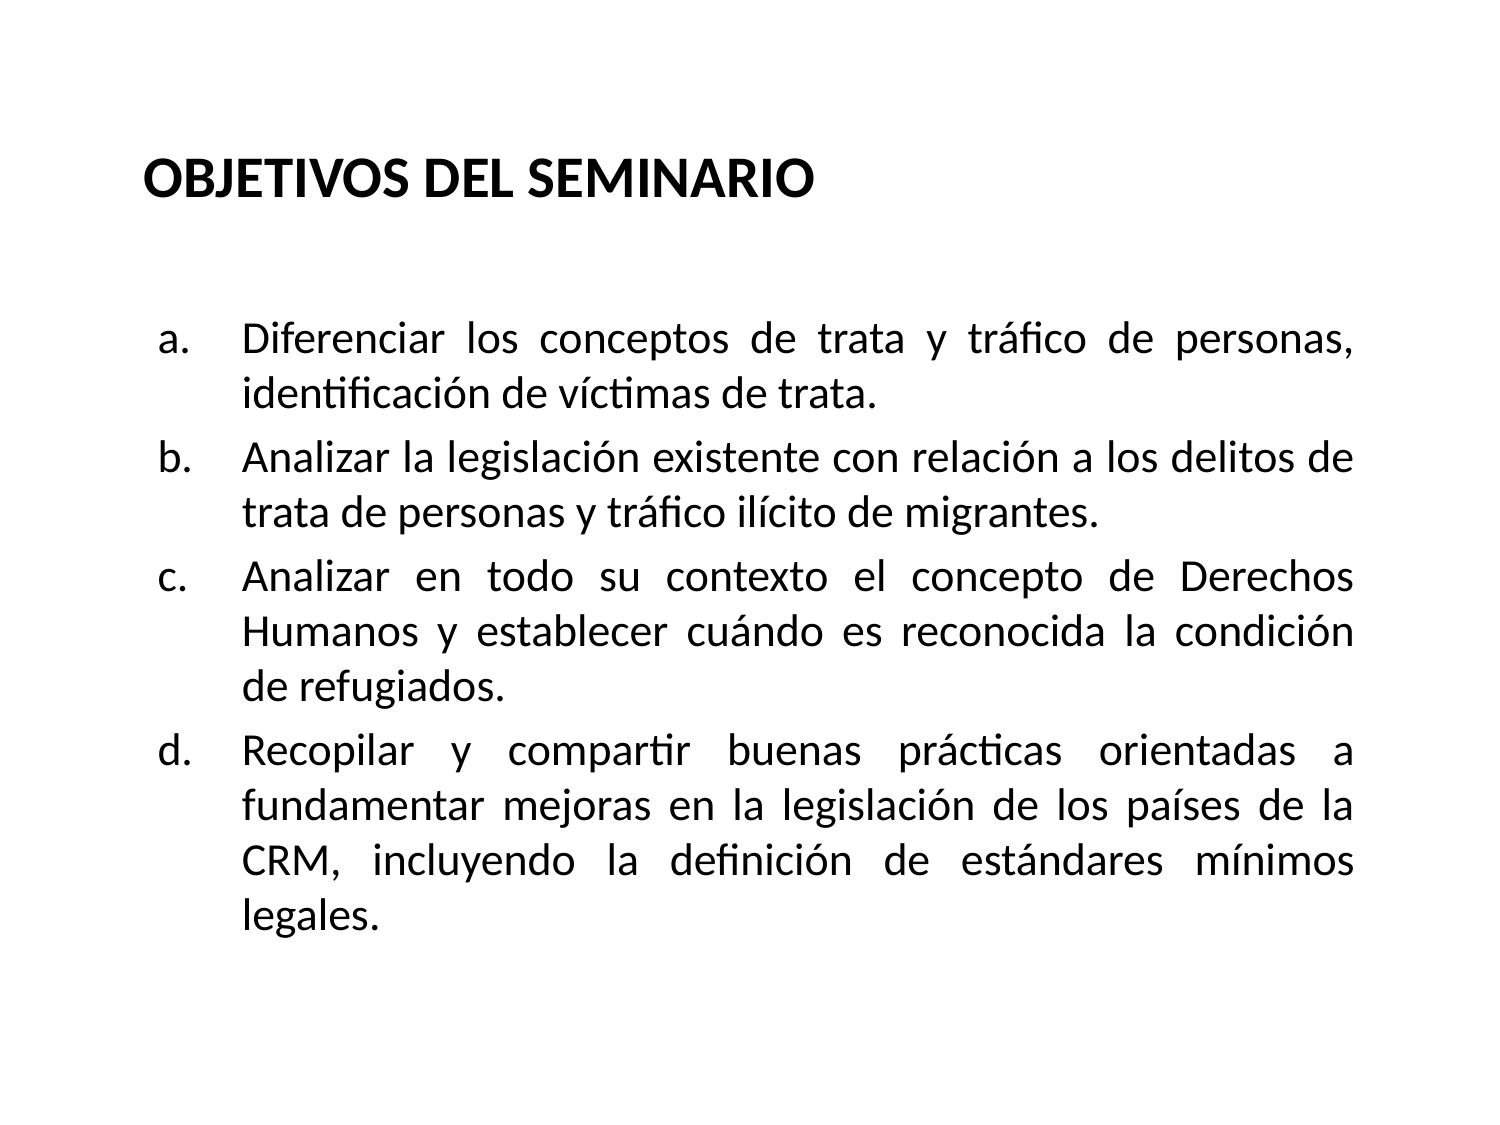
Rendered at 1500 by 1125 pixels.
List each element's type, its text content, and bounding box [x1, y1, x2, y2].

list Diferenciar los conceptos de trata y tráfico de personas, identificación de víctimas de trata. Analizar la legislación existente con relación a los delitos de trata de personas y tráfico ilícito de migrantes. Analizar en todo su contexto el concepto de Derechos Humanos y establecer cuándo es reconocida la condición de refugiados. Recopilar y compartir buenas prácticas orientadas a fundamentar mejoras en la legislación de los países de la CRM, incluyendo la definición de estándares mínimos legales. [142, 299, 1371, 961]
title OBJETIVOS DEL SEMINARIO [60, 108, 899, 240]
